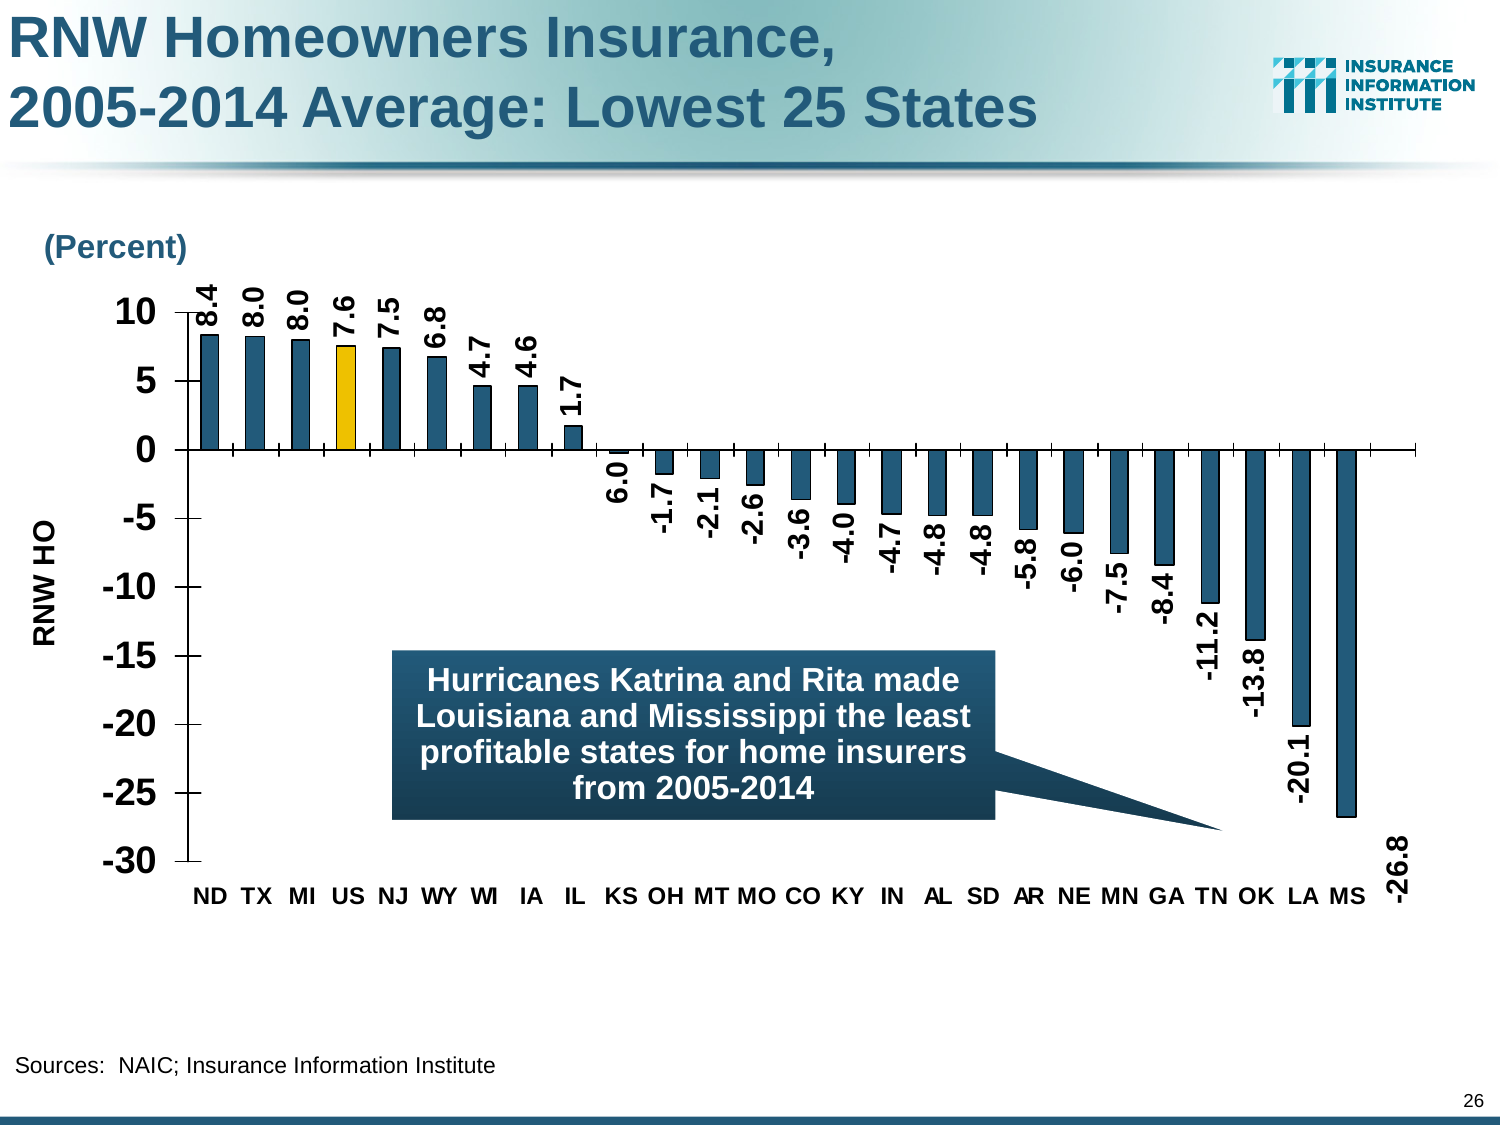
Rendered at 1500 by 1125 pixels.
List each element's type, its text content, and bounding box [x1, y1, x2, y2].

picture [0, 0, 1500, 189]
text_box RNW Homeowners Insurance, 2005-2014 Average: Lowest 25 States [0, 6, 1312, 147]
slide_number 26 [1410, 1091, 1485, 1112]
text_box Sources: NAIC; Insurance Information Institute [0, 1043, 1436, 1086]
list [12, 231, 1492, 998]
